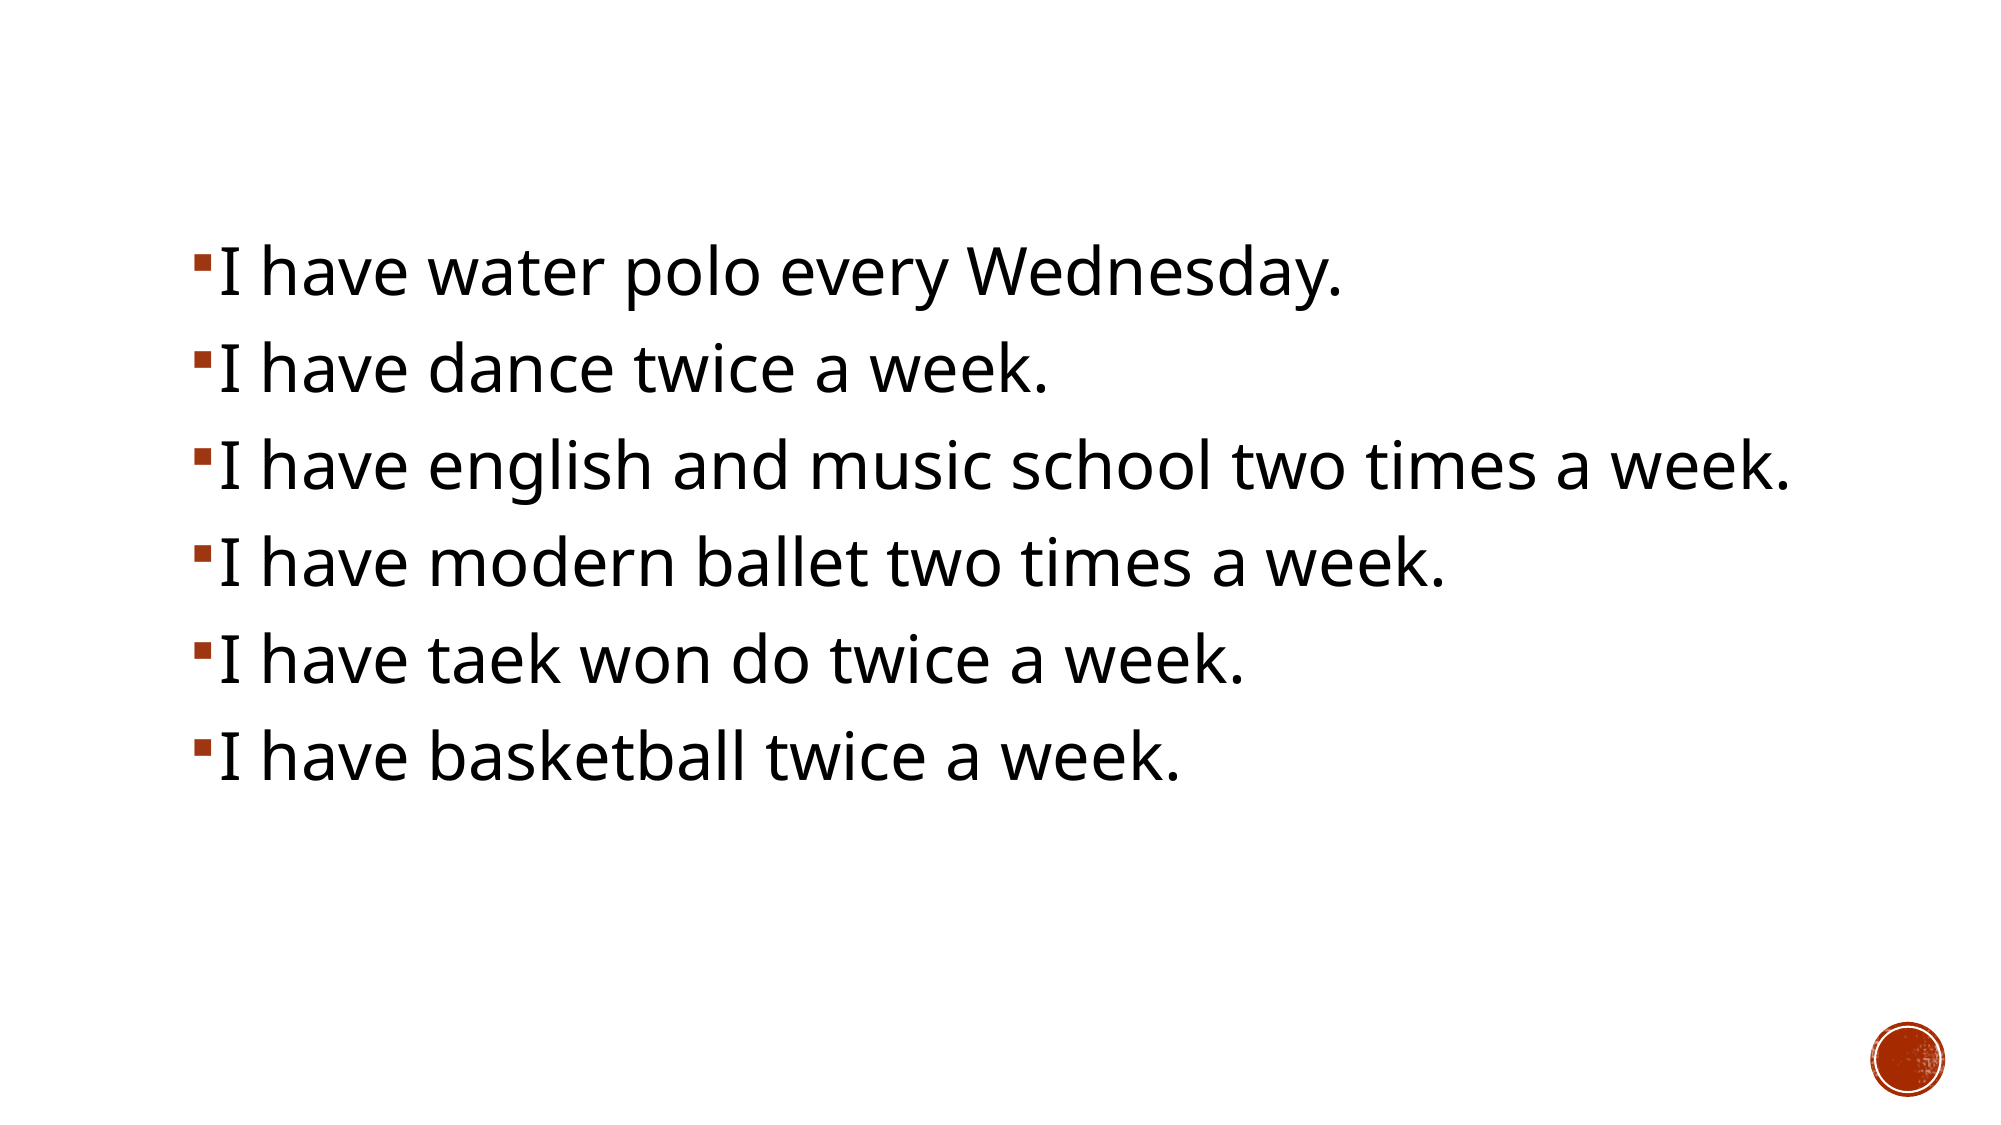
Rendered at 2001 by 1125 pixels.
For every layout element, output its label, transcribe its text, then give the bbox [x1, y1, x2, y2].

list I have water polo every Wednesday. I have dance twice a week. I have english and music school two times a week. I have modern ballet two times a week. I have taek won do twice a week. I have basketball twice a week. [174, 230, 1825, 895]
